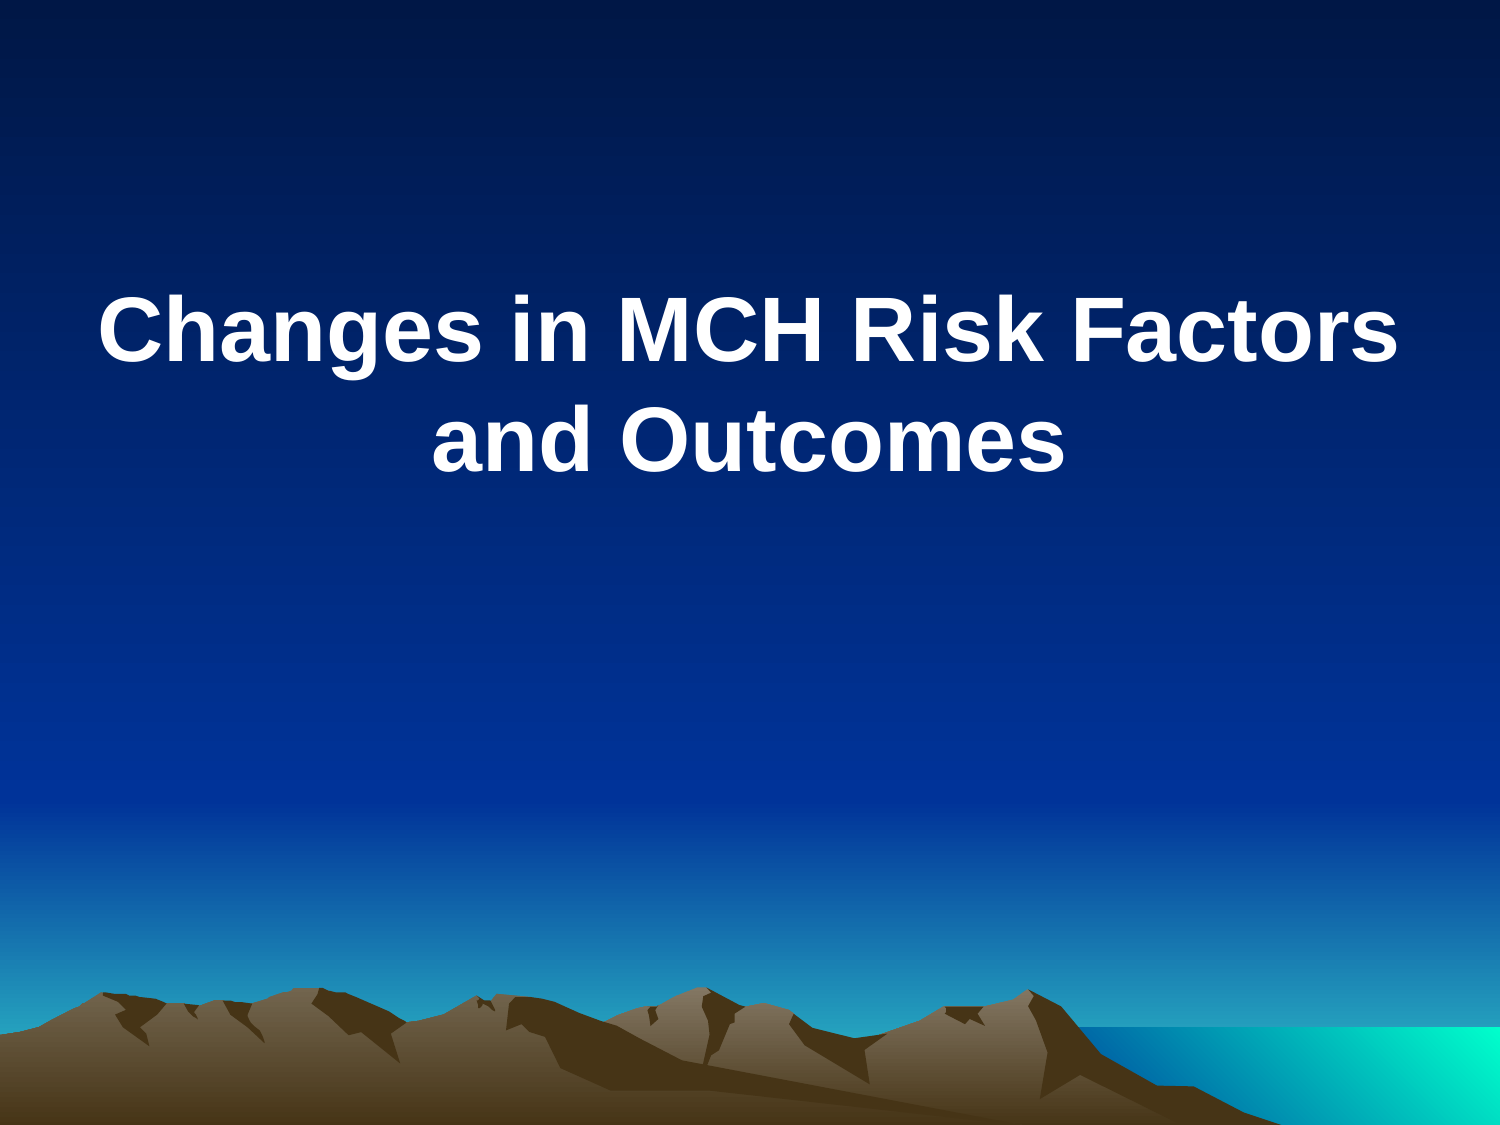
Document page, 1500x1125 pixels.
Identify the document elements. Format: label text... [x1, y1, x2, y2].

list Changes in MCH Risk Factors and Outcomes [0, 262, 1500, 1001]
